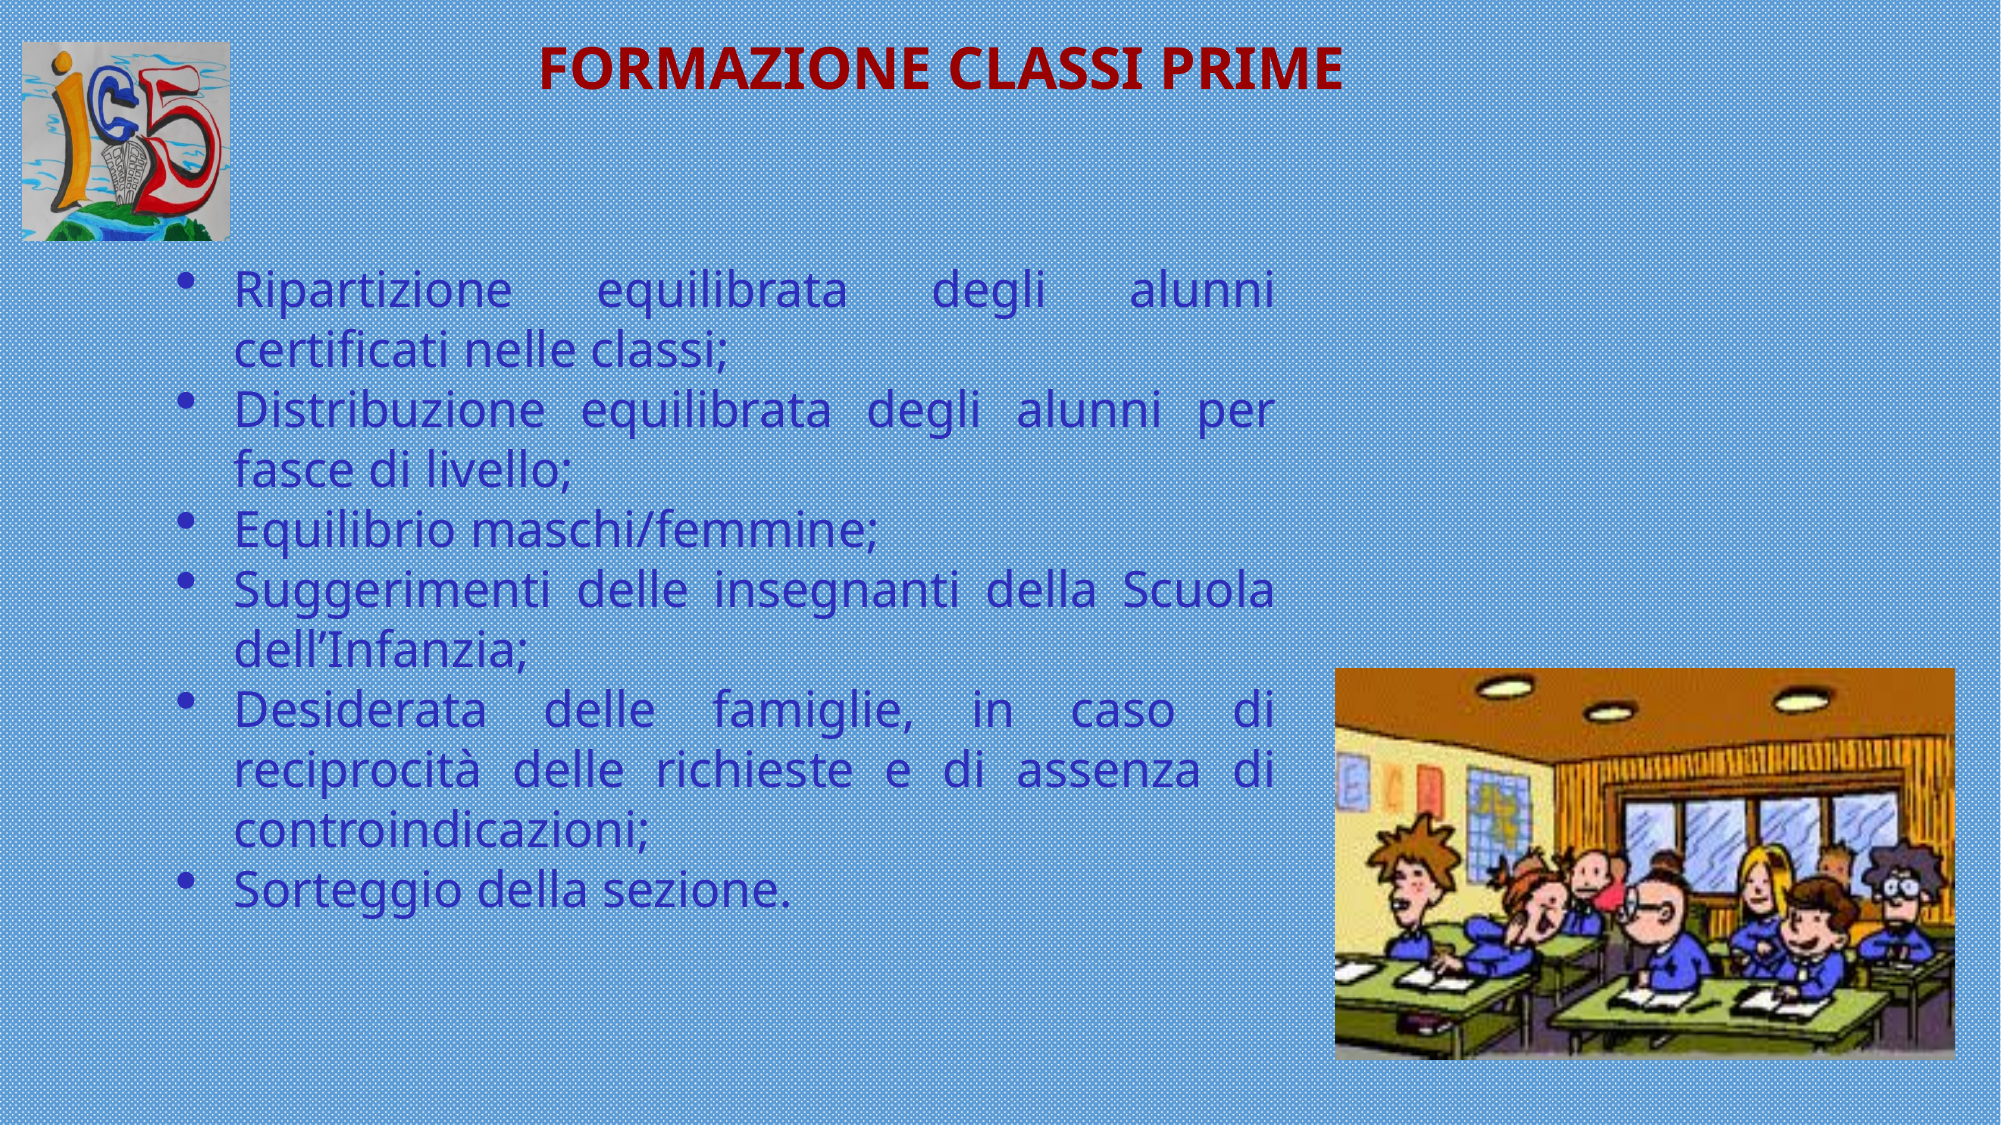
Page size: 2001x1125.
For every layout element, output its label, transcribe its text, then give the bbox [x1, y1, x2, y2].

text_box [1396, 376, 1894, 606]
text_box FORMAZIONE CLASSI PRIME [522, 14, 1611, 128]
picture [0, 0, 2001, 1125]
text_box Ripartizione equilibrata degli alunni certificati nelle classi; Distribuzione equilibrata degli alunni per fasce di livello; Equilibrio maschi/femmine; Suggerimenti delle insegnanti della Scuola dell’Infanzia; Desiderata delle famiglie, in caso di reciprocità delle richieste e di assenza di controindicazioni; Sorteggio della sezione. [162, 249, 1292, 998]
